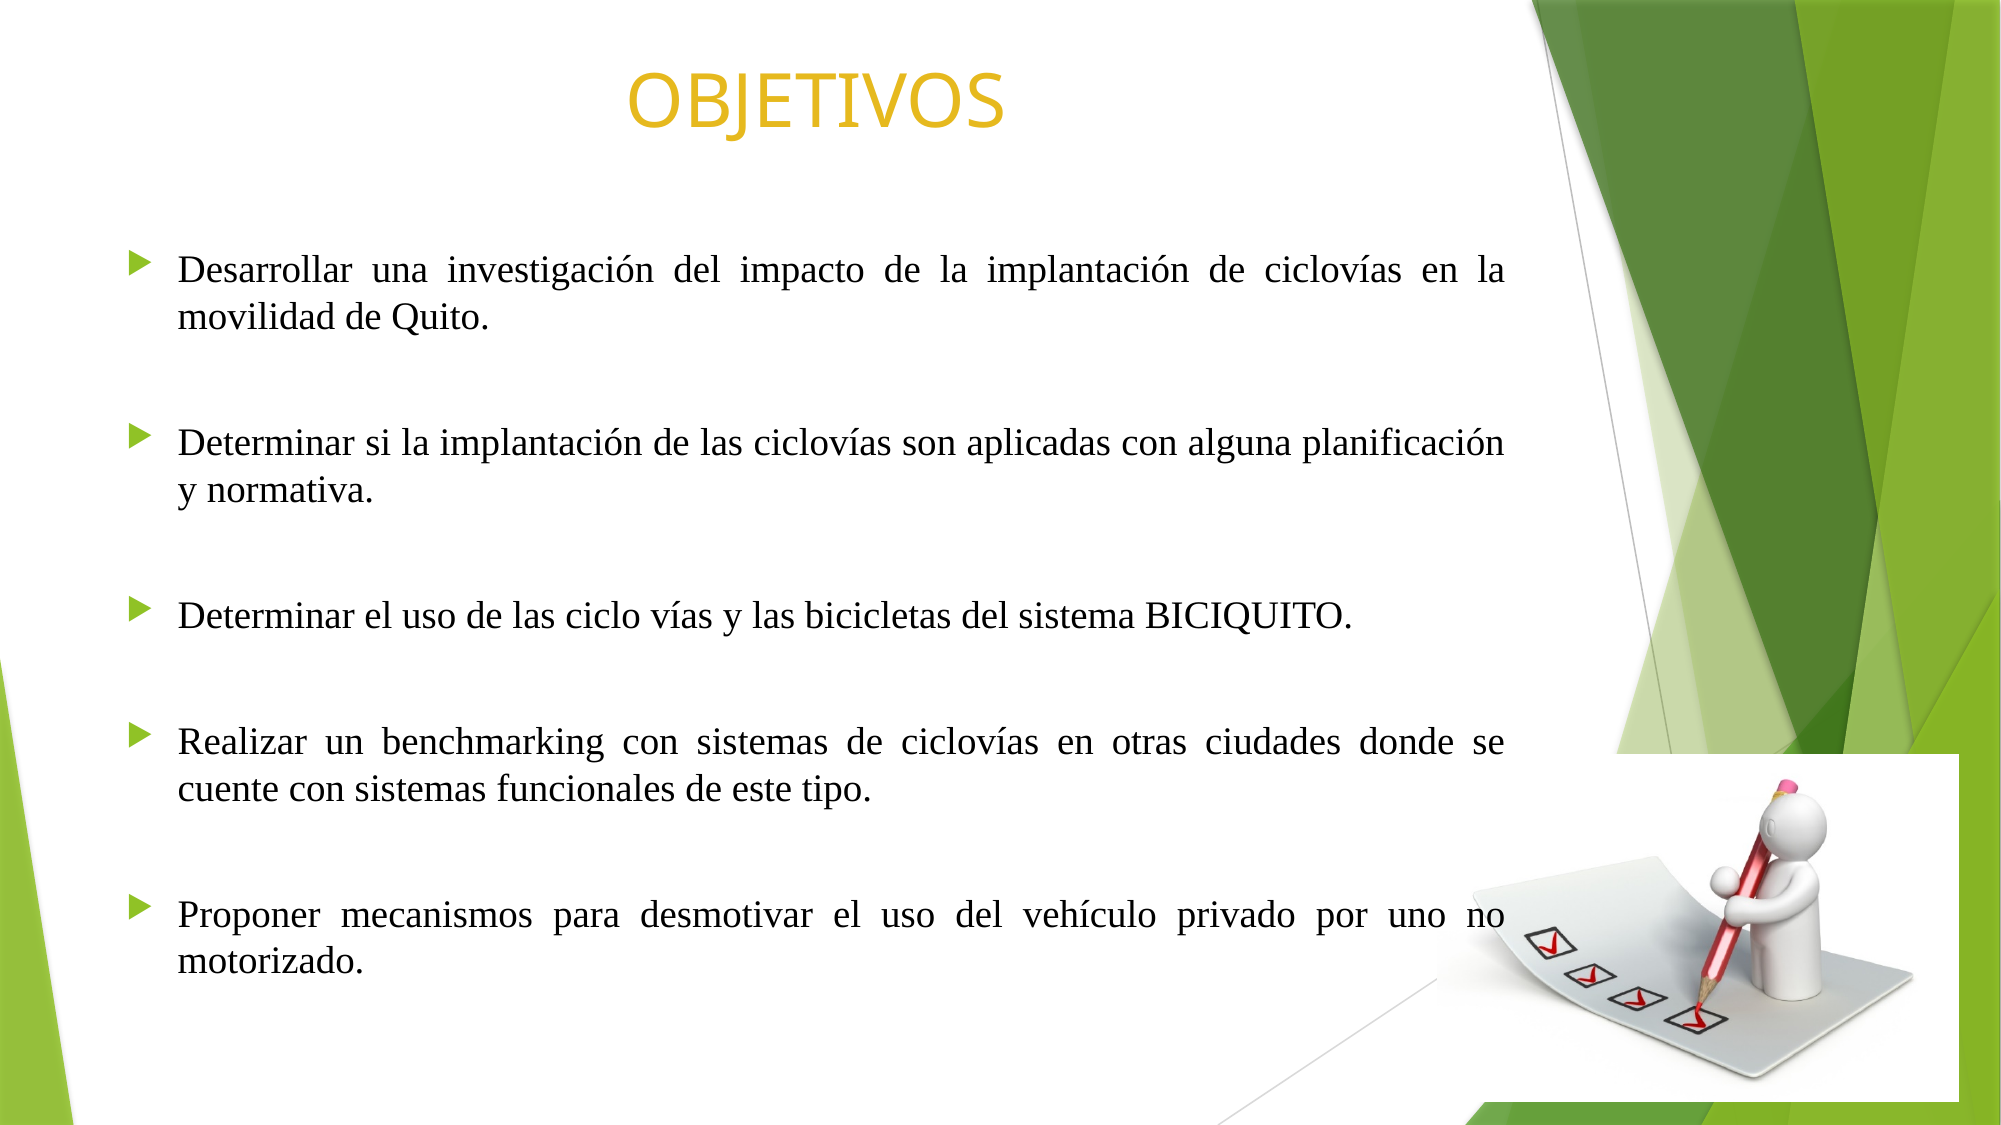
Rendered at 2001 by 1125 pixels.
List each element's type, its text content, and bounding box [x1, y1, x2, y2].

picture [1437, 754, 1960, 1102]
list Desarrollar una investigación del impacto de la implantación de ciclovías en la movilidad de Quito. Determinar si la implantación de las ciclovías son aplicadas con alguna planificación y normativa. Determinar el uso de las ciclo vías y las bicicletas del sistema BICIQUITO. Realizar un benchmarking con sistemas de ciclovías en otras ciudades donde se cuente con sistemas funcionales de este tipo. Proponer mecanismos para desmotivar el uso del vehículo privado por uno no motorizado. [111, 236, 1522, 992]
title OBJETIVOS [111, 44, 1522, 170]
